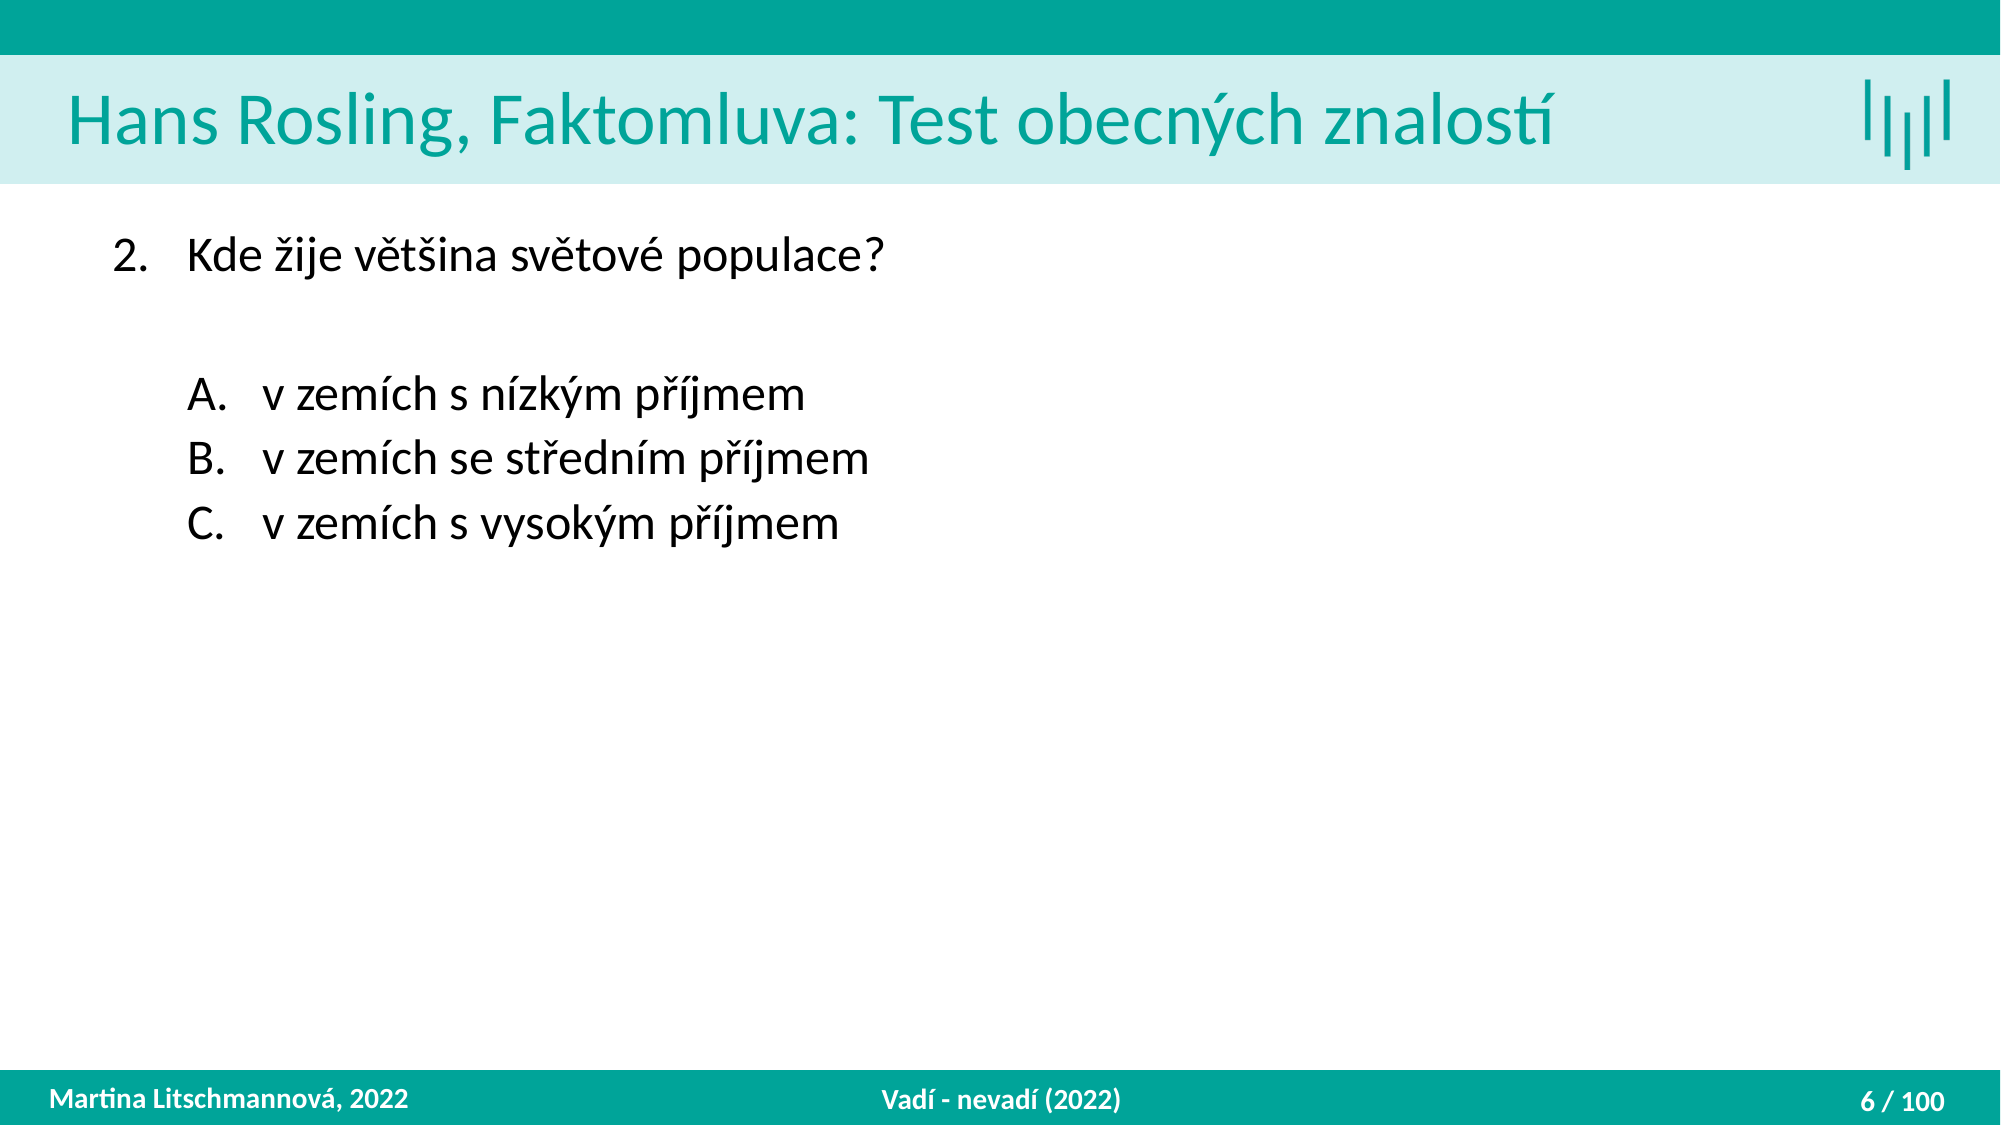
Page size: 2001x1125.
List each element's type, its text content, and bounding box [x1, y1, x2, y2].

slide_number Martina Litschmannová, 2022 [33, 1070, 484, 1124]
list Kde žije většina světové populace? v zemích s nízkým příjmem v zemích se středním příjmem v zemích s vysokým příjmem [97, 220, 1923, 1014]
slide_number 6 / 100 [1509, 1072, 1960, 1125]
footer Vadí - nevadí (2022) [664, 1070, 1340, 1125]
list Hans Rosling, Faktomluva: Test obecných znalostí [52, 59, 1835, 181]
picture [1852, 69, 1960, 178]
